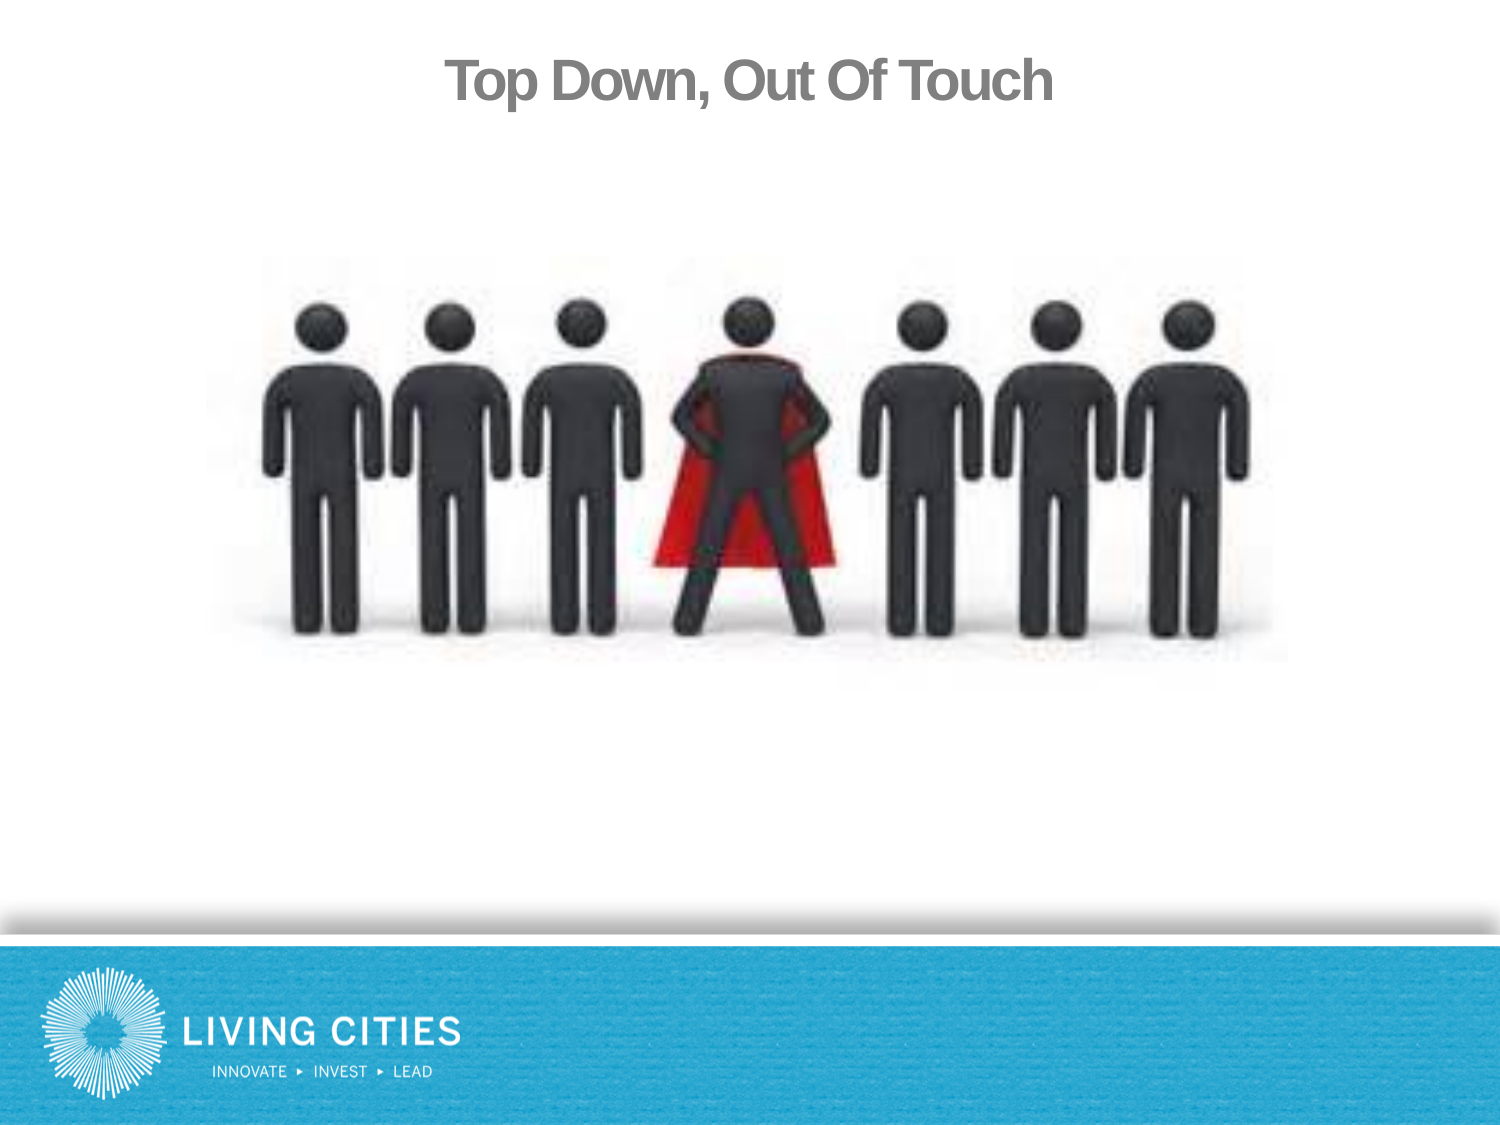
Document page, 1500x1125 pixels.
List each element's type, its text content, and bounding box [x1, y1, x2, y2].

text_box Top Down, Out Of Touch [0, 0, 1500, 120]
picture [0, 897, 1500, 1125]
picture [206, 143, 1288, 801]
